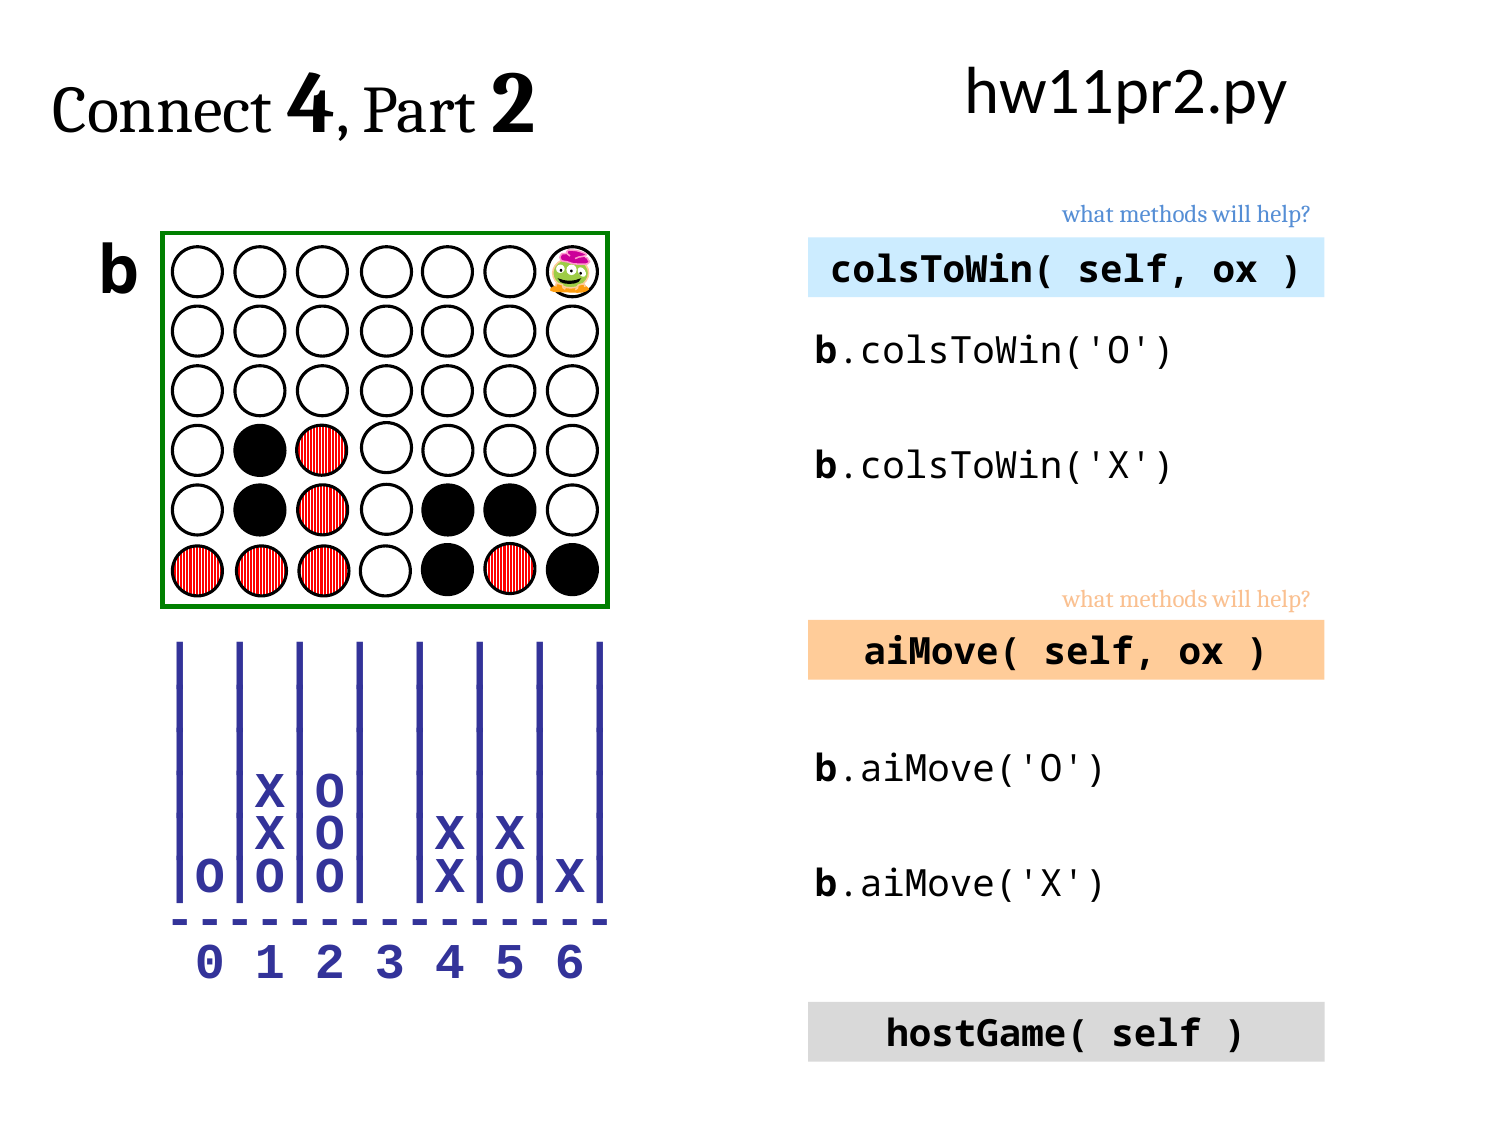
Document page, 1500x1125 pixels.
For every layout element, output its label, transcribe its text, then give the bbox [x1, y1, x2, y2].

text_box what methods will help? [1047, 190, 1328, 235]
text_box [484, 543, 535, 594]
text_box hw11pr2.py [848, 39, 1405, 135]
text_box b.aiMove('X') [799, 851, 1317, 912]
text_box [172, 545, 223, 596]
text_box [296, 425, 347, 476]
text_box colsToWin( self, ox ) [808, 237, 1325, 298]
text_box [236, 545, 287, 596]
text_box b [84, 219, 154, 315]
text_box b.aiMove('O') [799, 736, 1317, 797]
text_box [162, 232, 608, 607]
text_box Connect 4, Part 2 [37, 37, 1407, 158]
text_box hostGame( self ) [808, 1001, 1325, 1062]
text_box aiMove( self, ox ) [808, 619, 1325, 680]
text_box [361, 484, 412, 535]
text_box b.colsToWin('X') [799, 433, 1317, 494]
text_box what methods will help? [1047, 574, 1328, 620]
text_box [298, 545, 349, 596]
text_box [550, 249, 590, 293]
text_box [297, 484, 348, 535]
text_box b.colsToWin('O') [799, 318, 1317, 379]
text_box | | | | | | | | | | | | | | | | | | | | | | | | | |X|O| | | | | | |X|O| |X|X| | |O|O|O| |X|O|X| --------------- 0 1 2 3 4 5 6 [150, 656, 650, 990]
